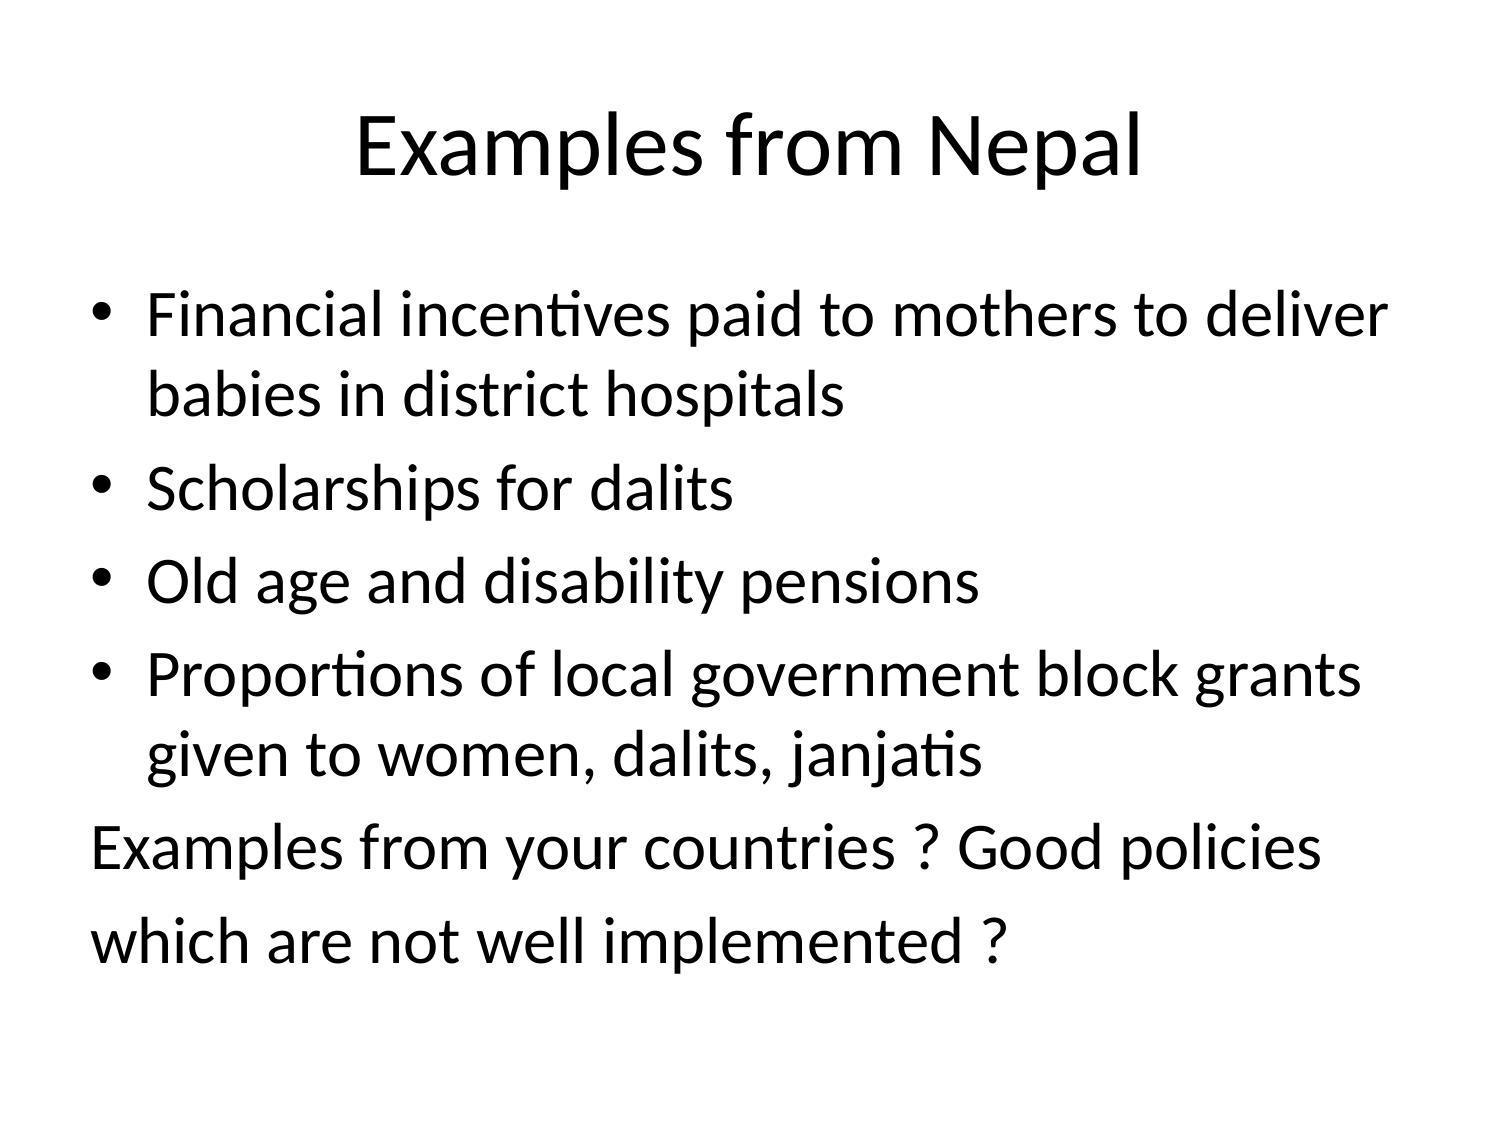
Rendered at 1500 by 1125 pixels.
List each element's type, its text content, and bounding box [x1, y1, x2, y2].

list Financial incentives paid to mothers to deliver babies in district hospitals Scholarships for dalits Old age and disability pensions Proportions of local government block grants given to women, dalits, janjatis Examples from your countries ? Good policies which are not well implemented ? [75, 262, 1425, 1005]
title Examples from Nepal [75, 45, 1425, 233]
